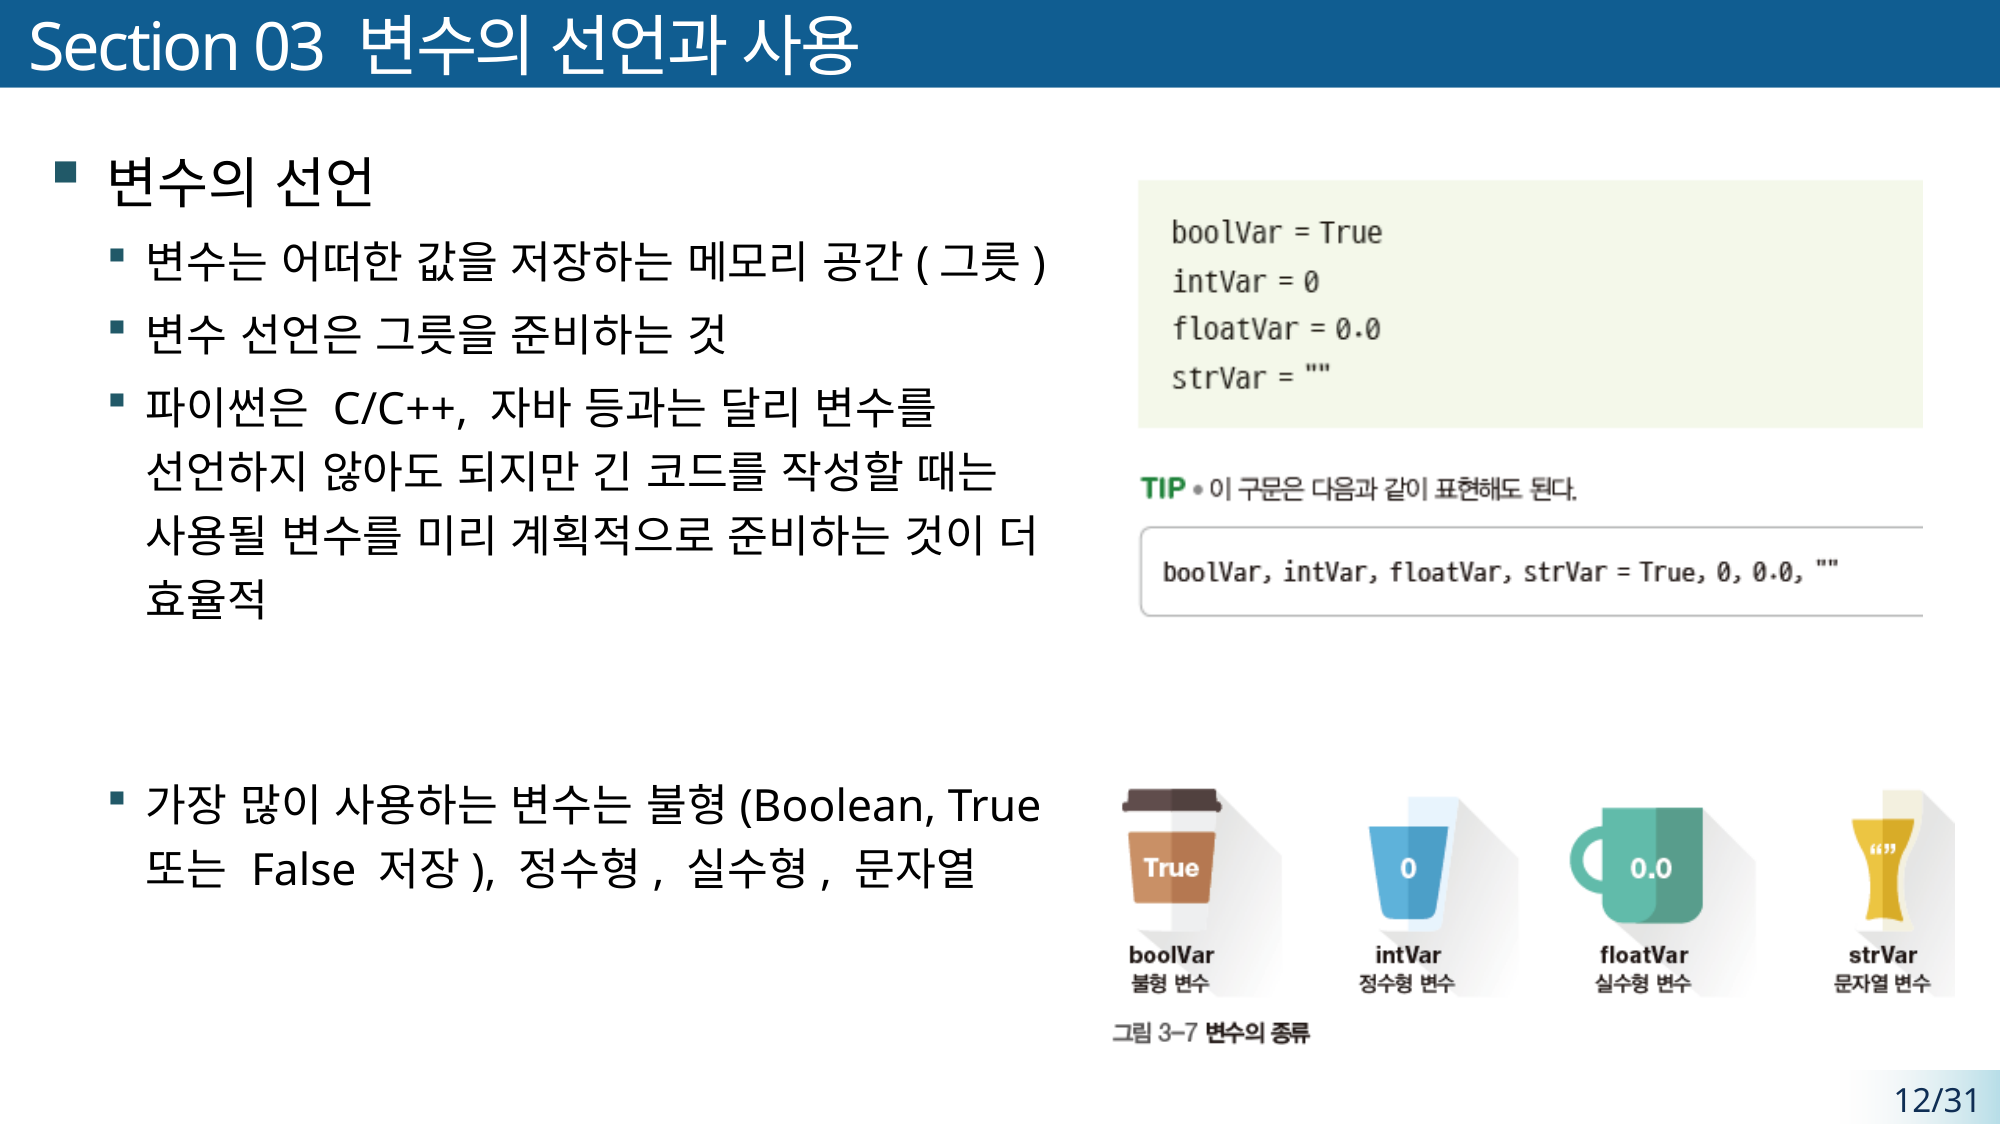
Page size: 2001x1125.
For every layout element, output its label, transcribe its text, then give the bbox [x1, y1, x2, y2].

list 변수의 선언 변수는 어떠한 값을 저장하는 메모리 공간(그릇) 변수 선언은 그릇을 준비하는 것 파이썬은 C/C++, 자바 등과는 달리 변수를 선언하지 않아도 되지만 긴 코드를 작성할 때는 사용될 변수를 미리 계획적으로 준비하는 것이 더 효율적 가장 많이 사용하는 변수는 불형(Boolean, True 또는 False 저장), 정수형, 실수형, 문자열 [13, 126, 1111, 1057]
title Section 03 변수의 선언과 사용 [13, 4, 1717, 83]
picture [1125, 163, 1924, 631]
picture [1110, 764, 1955, 1056]
